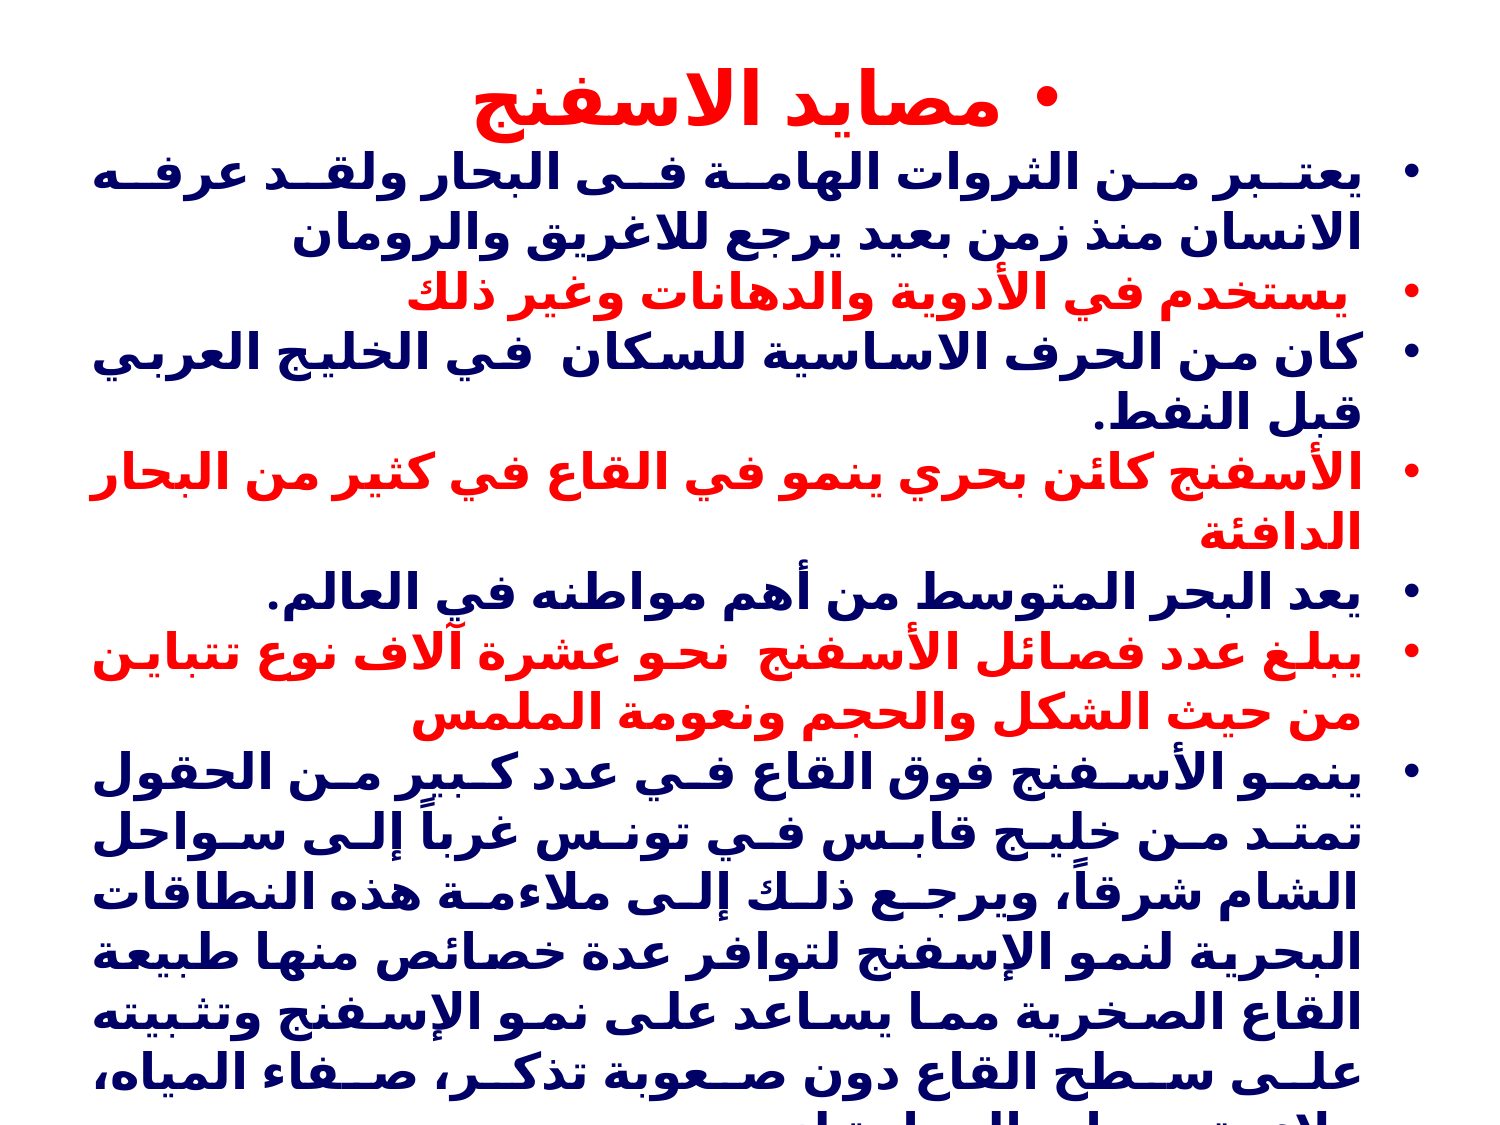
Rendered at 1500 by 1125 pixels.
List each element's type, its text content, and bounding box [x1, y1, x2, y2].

text_box مصايد الاسفنج يعتبر من الثروات الهامة فى البحار ولقد عرفه الانسان منذ زمن بعيد يرجع للاغريق والرومان يستخدم في الأدوية والدهانات وغير ذلك كان من الحرف الاساسية للسكان في الخليج العربي قبل النفط. الأسفنج كائن بحري ينمو في القاع في كثير من البحار الدافئة يعد البحر المتوسط من أهم مواطنه في العالم. يبلغ عدد فصائل الأسفنج نحو عشرة آلاف نوع تتباين من حيث الشكل والحجم ونعومة الملمس ينمو الأسفنج فوق القاع في عدد كبير من الحقول تمتد من خليج قابس في تونس غرباً إلى سواحل الشام شرقاً، ويرجع ذلك إلى ملاءمة هذه النطاقات البحرية لنمو الإسفنج لتوافر عدة خصائص منها طبيعة القاع الصخرية مما يساعد على نمو الإسفنج وتثبيته على سطح القاع دون صعوبة تذكر، صفاء المياه، ملاءمة درجات الحرارة لنموه. يستخرج الإسفنج من مصايد تونس وليبيا ومصر وفلسطين المحتلة ولبنان وسوريا. [76, 42, 1436, 1125]
